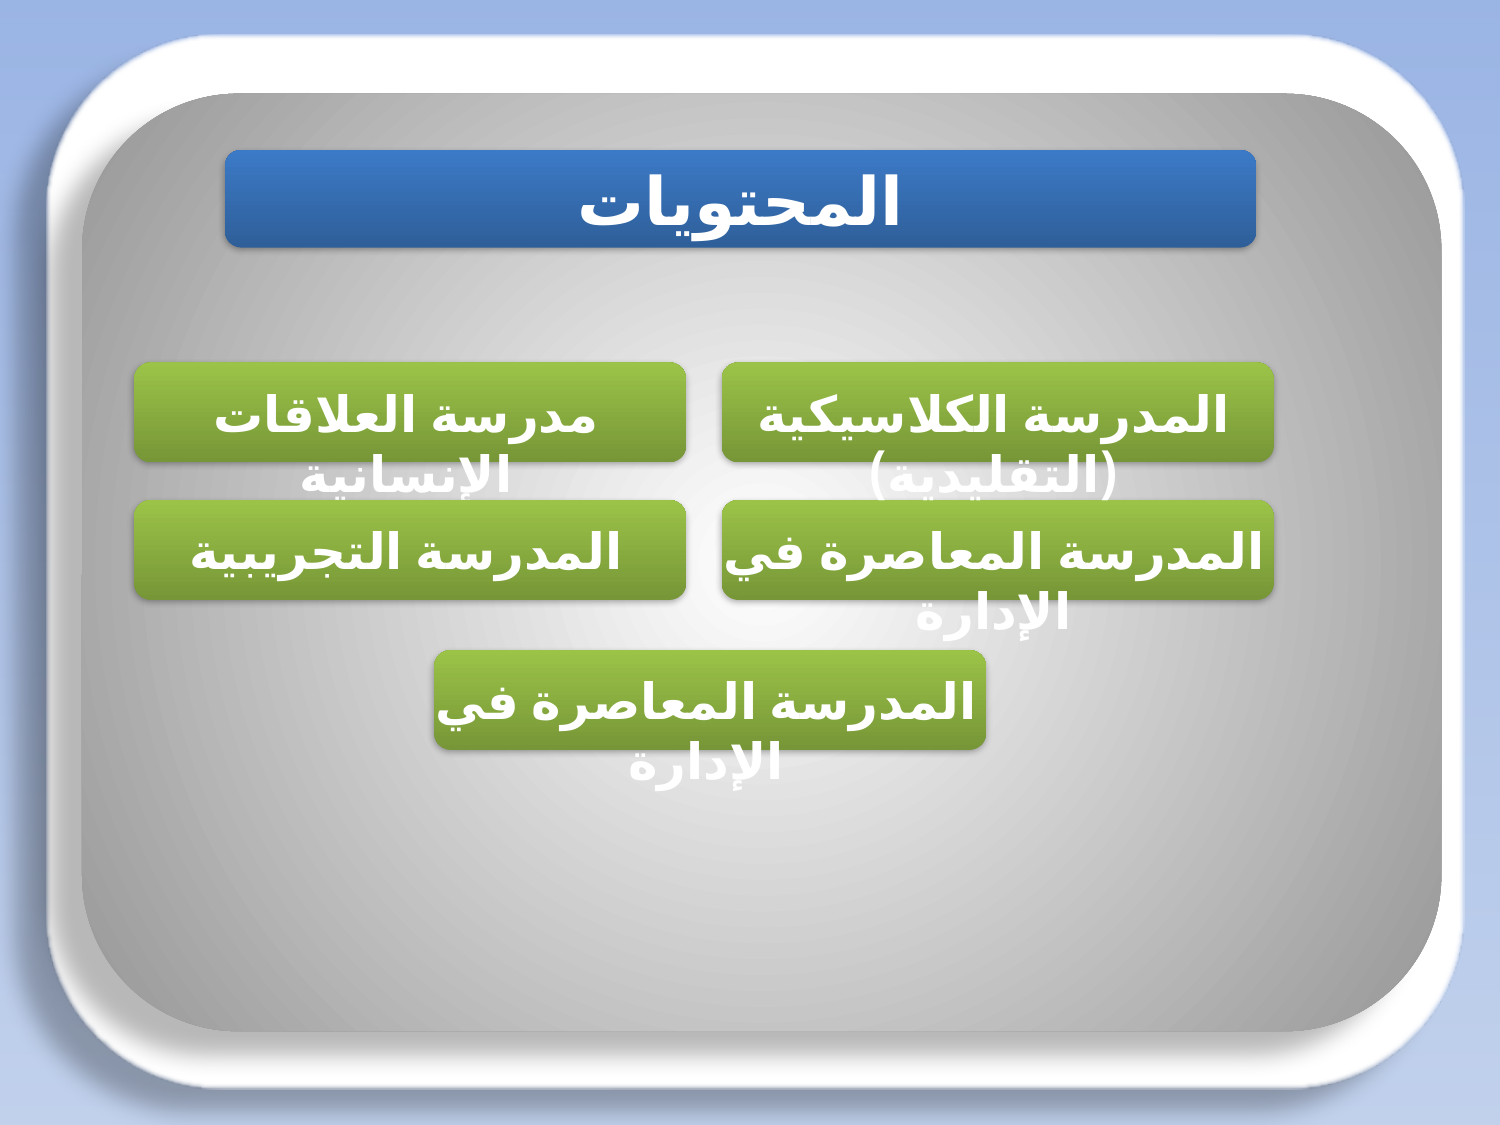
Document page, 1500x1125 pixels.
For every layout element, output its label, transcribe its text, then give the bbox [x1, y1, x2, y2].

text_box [87, 499, 726, 601]
text_box [49, 34, 1468, 1089]
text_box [726, 499, 1313, 601]
text_box [0, 0, 1500, 1125]
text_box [674, 362, 1313, 463]
text_box المحتويات [224, 149, 1257, 248]
text_box [79, 91, 1444, 1034]
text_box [87, 362, 672, 463]
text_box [387, 649, 1026, 751]
